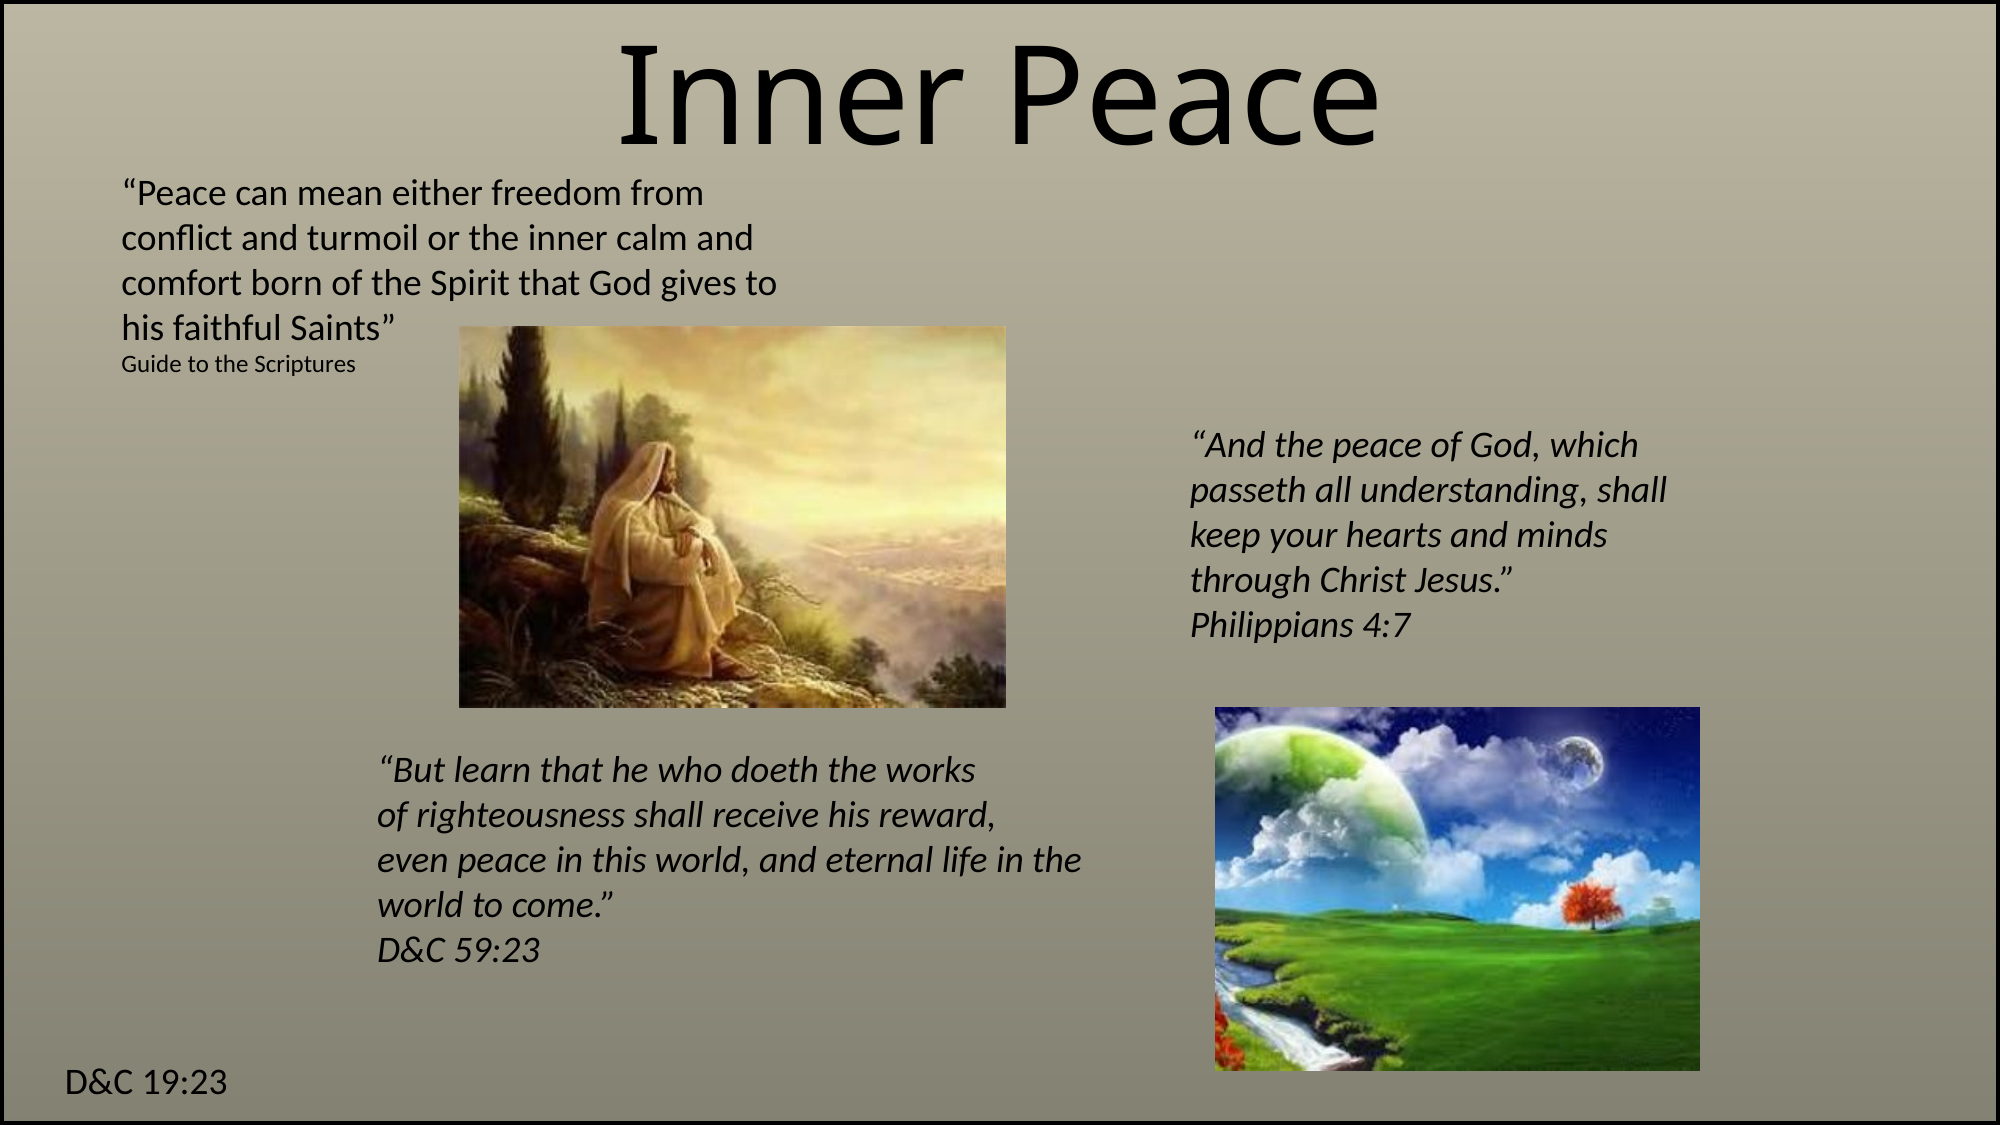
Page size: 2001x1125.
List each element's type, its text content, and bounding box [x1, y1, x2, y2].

text_box Inner Peace [249, 0, 1750, 180]
picture [1215, 707, 1700, 1071]
text_box “Peace can mean either freedom from conflict and turmoil or the inner calm and comfort born of the Spirit that God gives to his faithful Saints” Guide to the Scriptures [106, 160, 820, 385]
text_box D&C 19:23 [49, 1049, 800, 1110]
text_box “But learn that he who doeth the works of righteousness shall receive his reward, even peace in this world, and eternal life in the world to come.” D&C 59:23 [362, 737, 1113, 978]
text_box “And the peace of God, which passeth all understanding, shall keep your hearts and minds through Christ Jesus.” Philippians 4:7 [1174, 412, 1700, 653]
text_box [0, 0, 2000, 1125]
picture [459, 326, 1006, 708]
